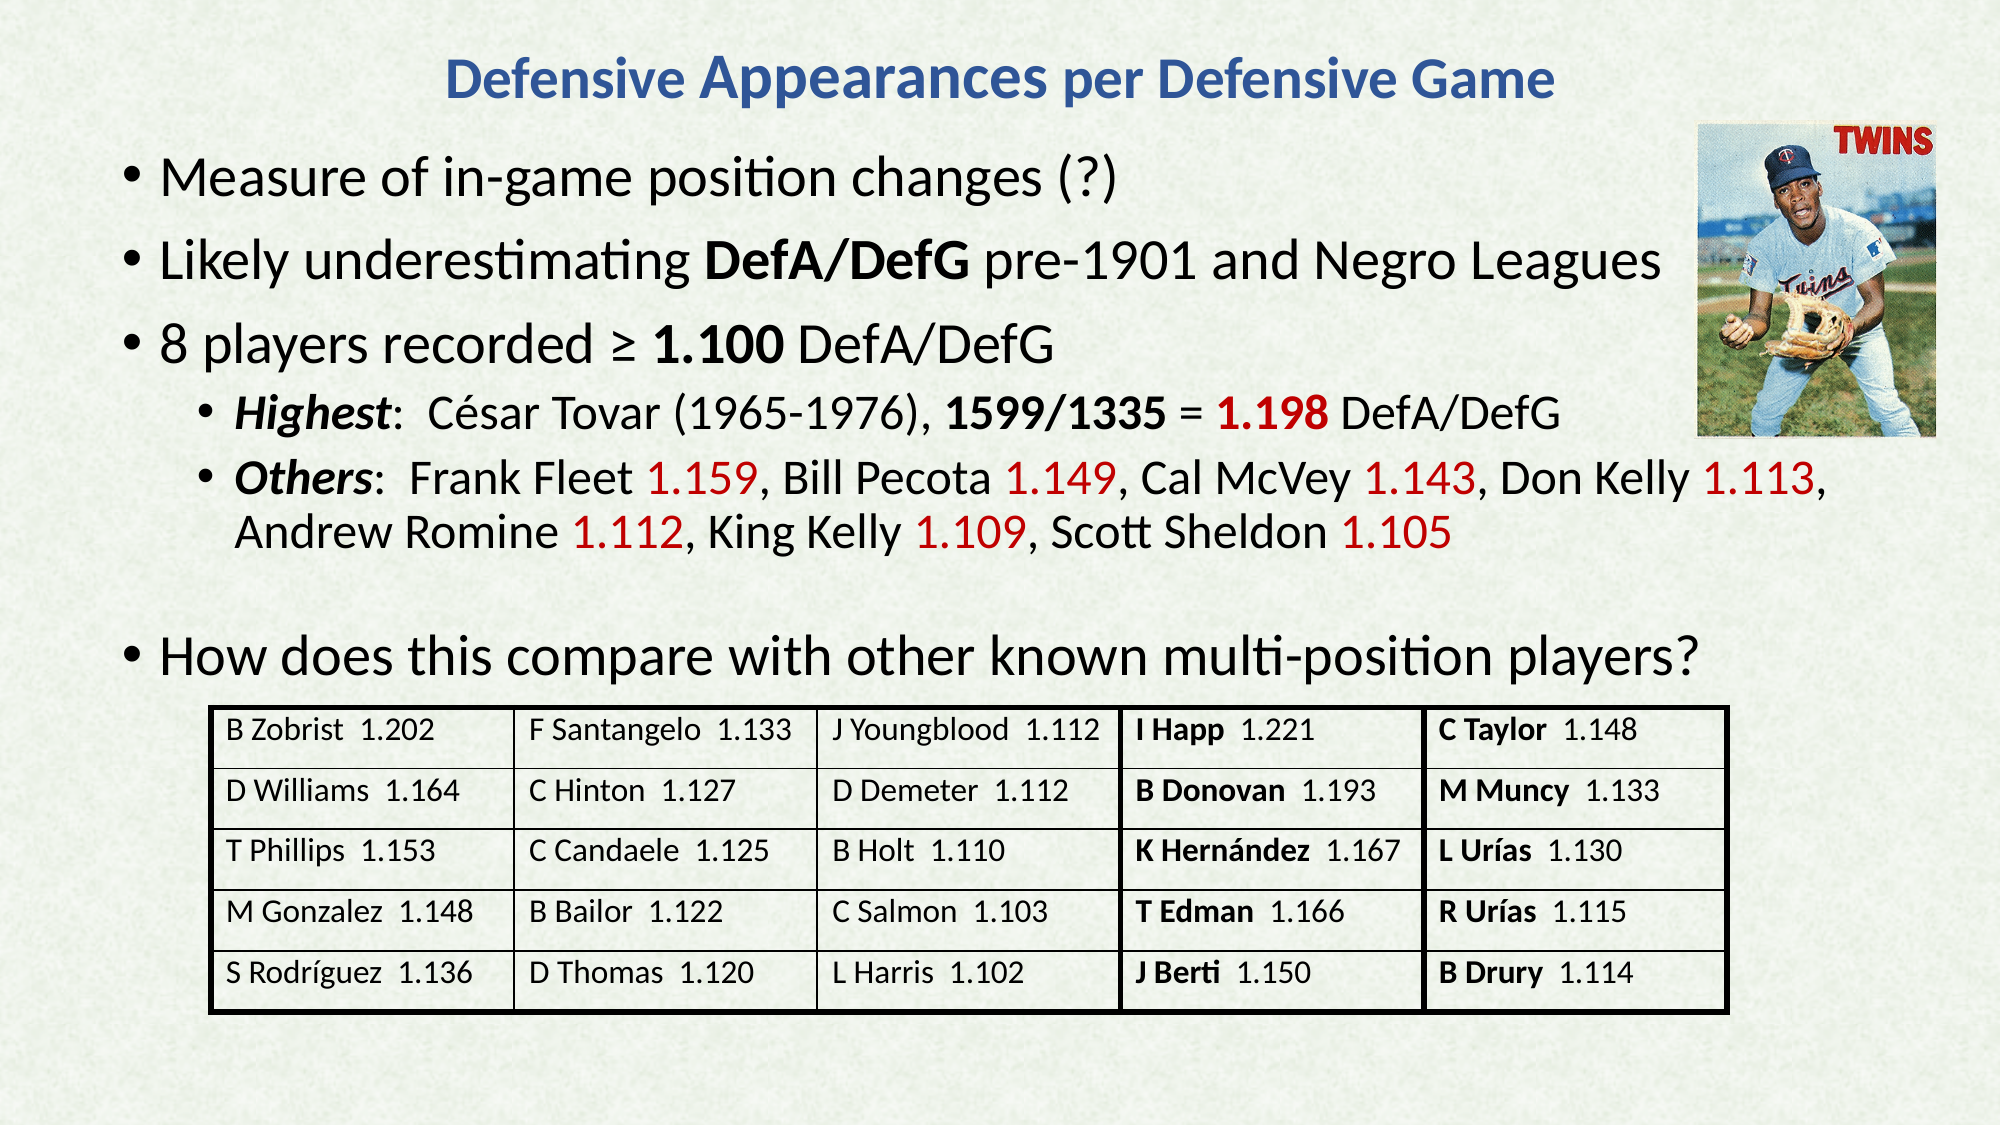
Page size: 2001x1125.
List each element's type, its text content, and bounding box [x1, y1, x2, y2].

table_cell C Salmon 1.103 [818, 891, 1118, 950]
table_cell B Holt 1.110 [818, 830, 1118, 889]
table_cell L Urías 1.130 [1427, 830, 1724, 889]
table_header B Zobrist 1.202 [214, 710, 513, 768]
table_header J Youngblood 1.112 [818, 710, 1118, 768]
table_cell K Hernández 1.167 [1123, 830, 1421, 889]
table_header F Santangelo 1.133 [515, 710, 816, 768]
table_header I Happ 1.221 [1123, 710, 1421, 768]
table_cell L Harris 1.102 [818, 952, 1118, 1009]
table_cell D Williams 1.164 [214, 769, 513, 828]
table_cell S Rodríguez 1.136 [214, 952, 513, 1009]
list Measure of in-game position changes (?) Likely underestimating DefA/DefG pre-1901 and Negro Leagues 8 players recorded ≥ 1.100 DefA/DefG Highest: César Tovar (1965-1976), 1599/1335 = 1.198 DefA/DefG Others: Frank Fleet 1.159, Bill Pecota 1.149, Cal McVey 1.143, Don Kelly 1.113, Andrew Romine 1.112, King Kelly 1.109, Scott Sheldon 1.105 How does this compare with other known multi-position players? [106, 138, 1919, 1074]
table_cell D Thomas 1.120 [515, 952, 816, 1009]
table_cell B Drury 1.114 [1427, 952, 1724, 1009]
table_cell C Hinton 1.127 [515, 769, 816, 828]
table_cell B Bailor 1.122 [515, 891, 816, 950]
table_cell J Berti 1.150 [1123, 952, 1421, 1009]
table_cell M Muncy 1.133 [1427, 769, 1724, 828]
table_header C Taylor 1.148 [1427, 710, 1724, 768]
title Defensive Appearances per Defensive Game [138, 34, 1864, 121]
table_cell B Donovan 1.193 [1123, 769, 1421, 828]
table_cell C Candaele 1.125 [515, 830, 816, 889]
table_cell T Phillips 1.153 [214, 830, 513, 889]
table_cell R Urías 1.115 [1427, 891, 1724, 950]
table_cell T Edman 1.166 [1123, 891, 1421, 950]
table_cell D Demeter 1.112 [818, 769, 1118, 828]
table_cell M Gonzalez 1.148 [214, 891, 513, 950]
picture [1694, 120, 1937, 439]
